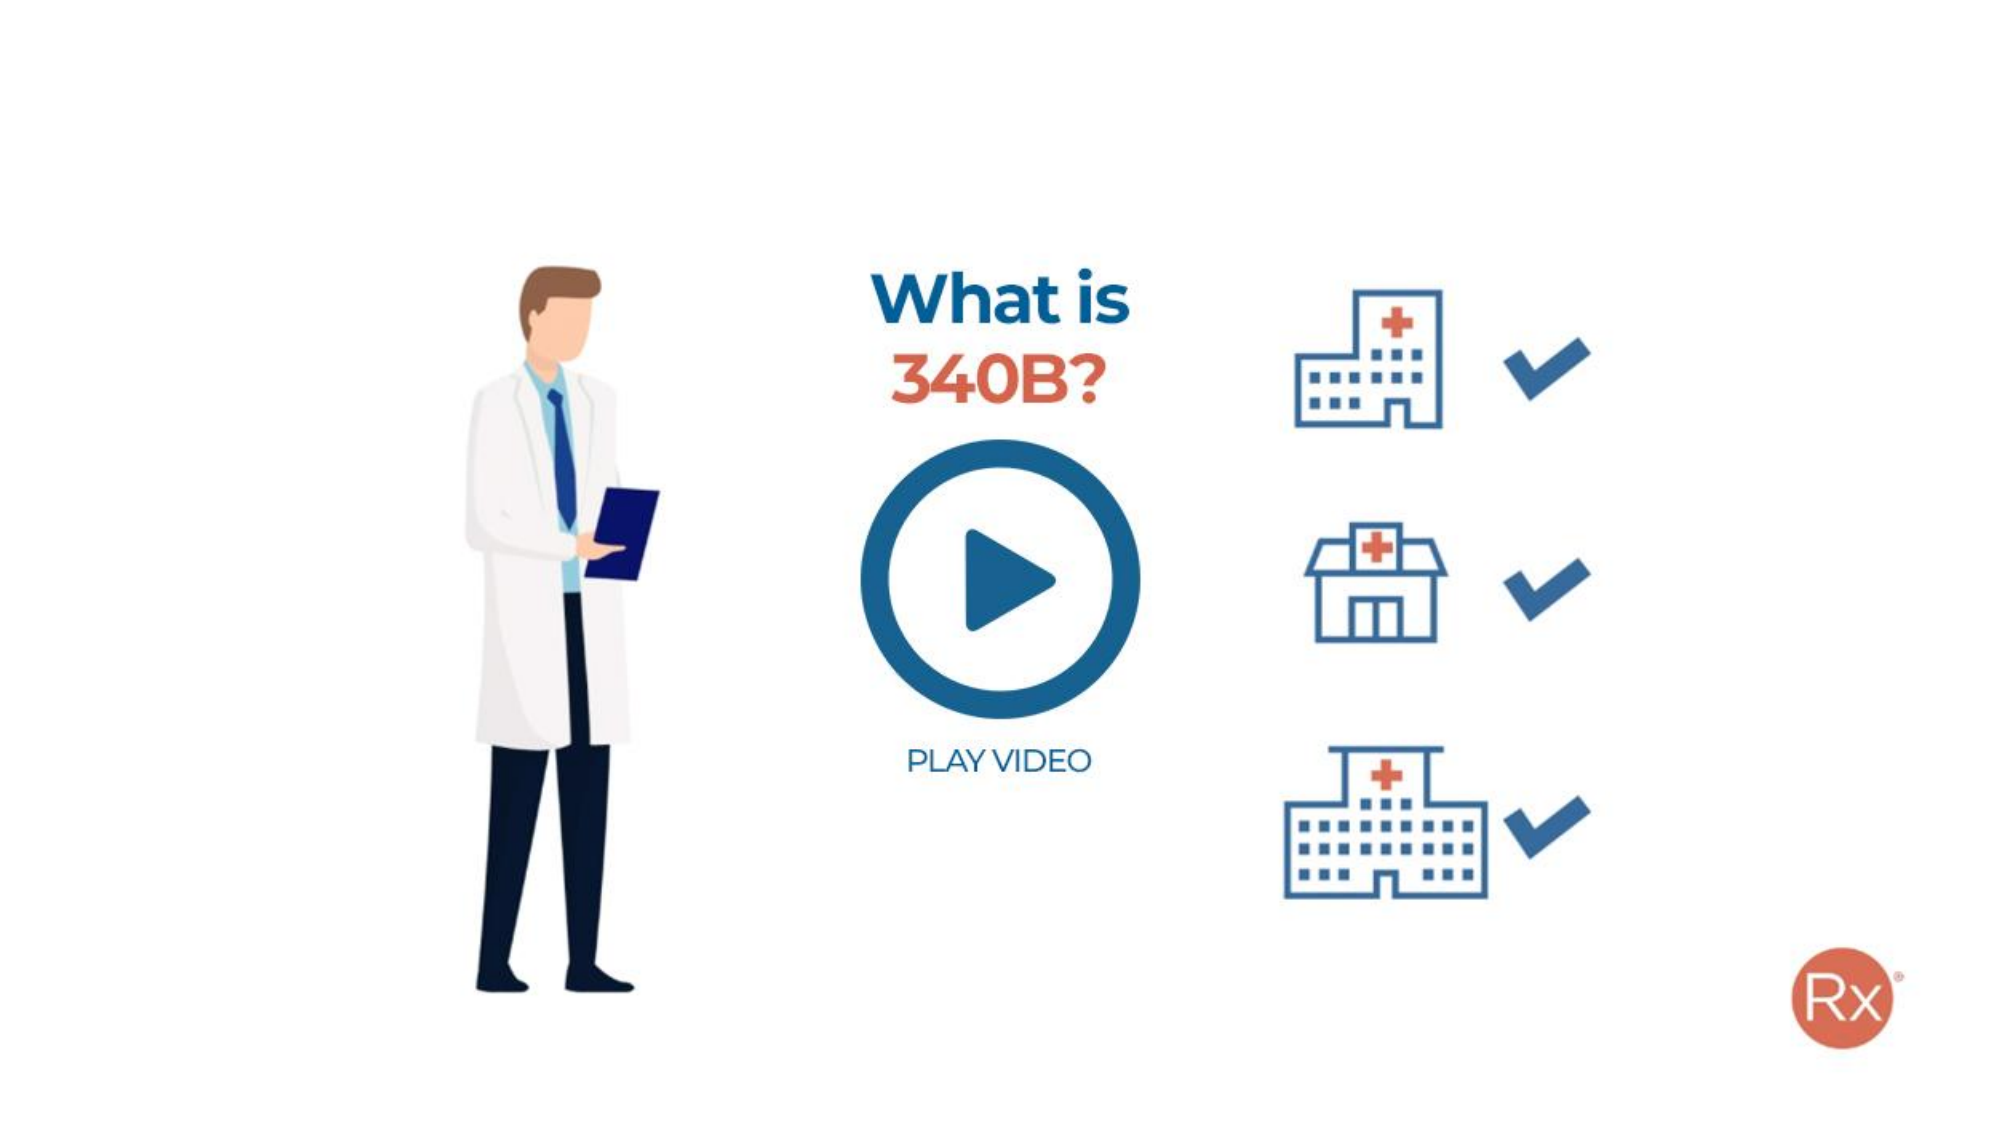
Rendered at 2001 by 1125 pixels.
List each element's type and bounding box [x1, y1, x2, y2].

list [0, 0, 1999, 1125]
